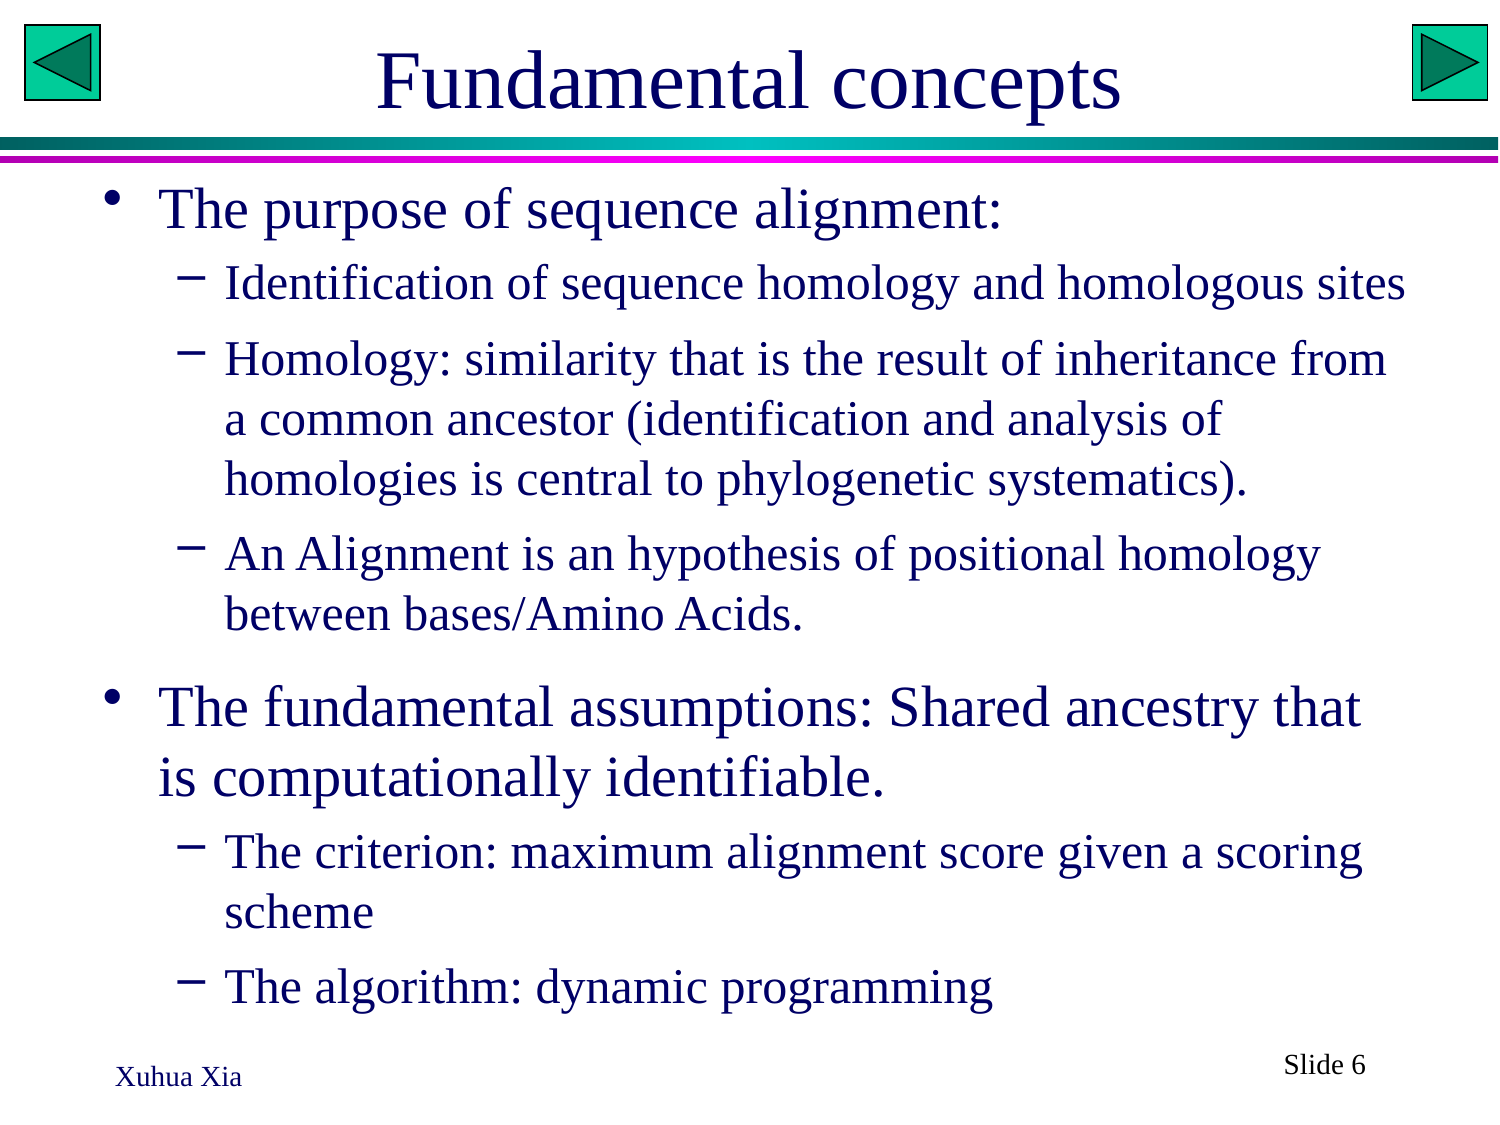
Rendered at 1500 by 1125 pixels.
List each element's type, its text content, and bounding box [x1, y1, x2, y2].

list The purpose of sequence alignment: Identification of sequence homology and homologous sites Homology: similarity that is the result of inheritance from a common ancestor (identification and analysis of homologies is central to phylogenetic systematics). An Alignment is an hypothesis of positional homology between bases/Amino Acids. The fundamental assumptions: Shared ancestry that is computationally identifiable. The criterion: maximum alignment score given a scoring scheme The algorithm: dynamic programming [87, 162, 1425, 1021]
title Fundamental concepts [112, 0, 1388, 150]
footer Slide 6 [1174, 1037, 1476, 1088]
slide_number Xuhua Xia [99, 1049, 413, 1088]
